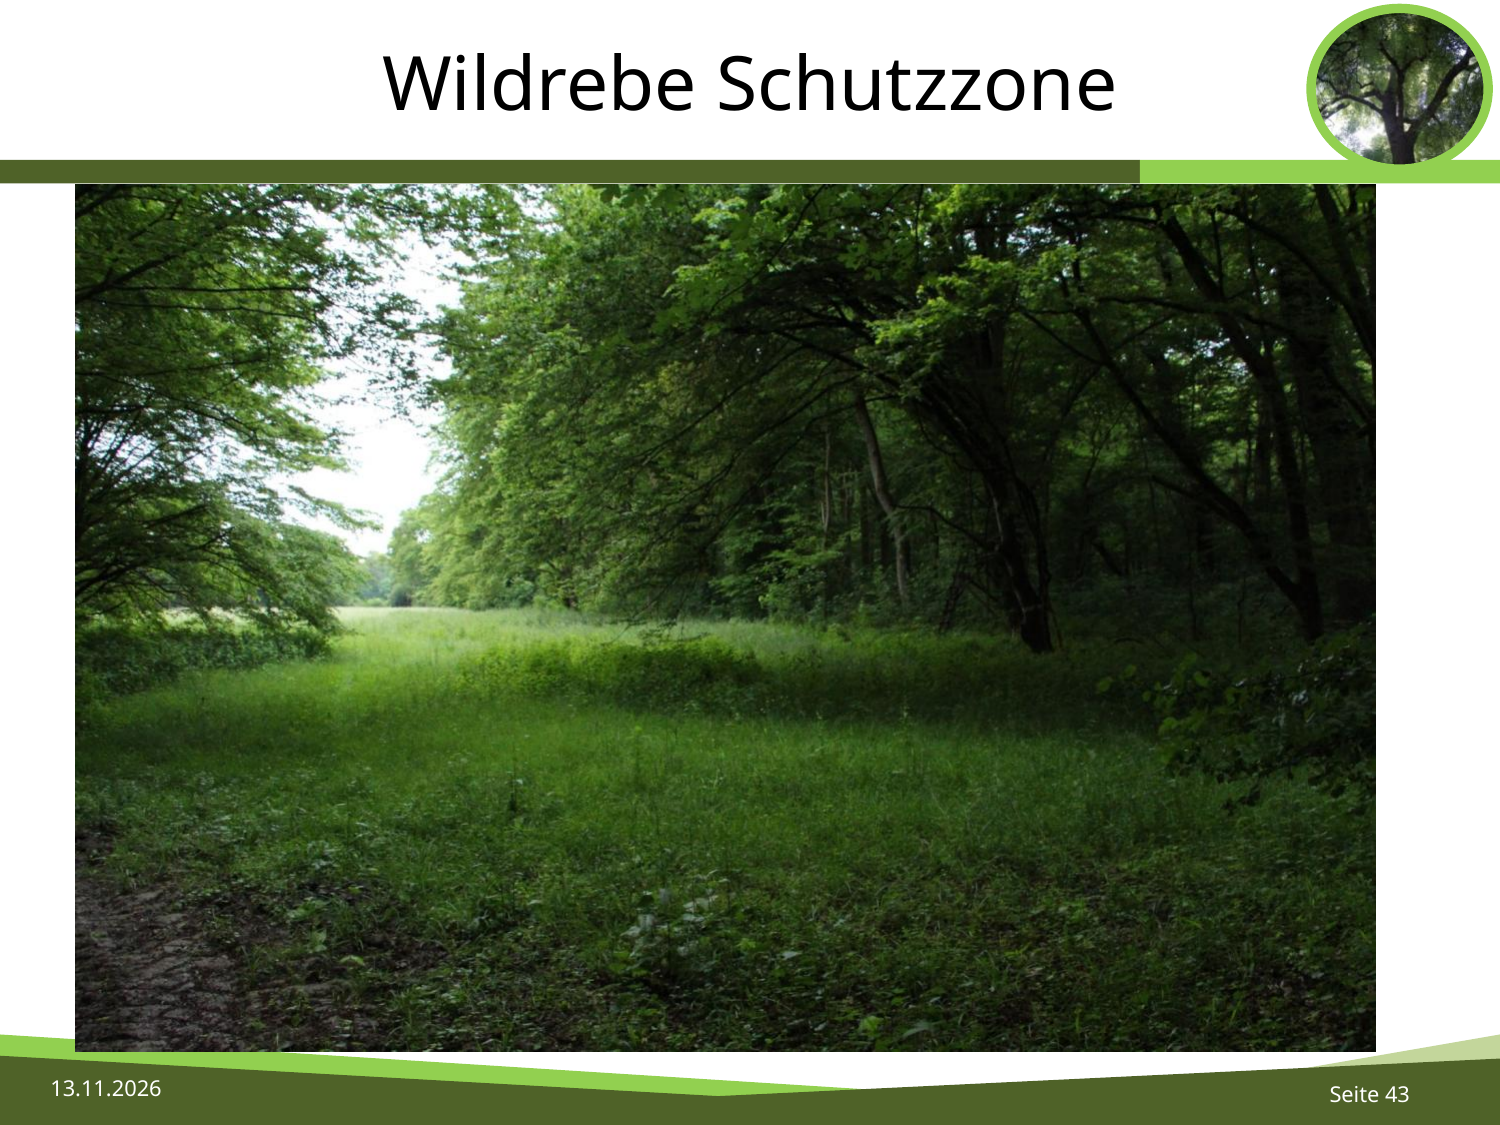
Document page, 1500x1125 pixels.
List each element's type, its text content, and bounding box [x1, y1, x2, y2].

picture [1375, 160, 1424, 164]
picture [74, 184, 1376, 1052]
slide_number Seite 43 [1074, 1057, 1425, 1118]
title Wildrebe Schutzzone [0, 0, 1500, 160]
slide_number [35, 1051, 386, 1112]
